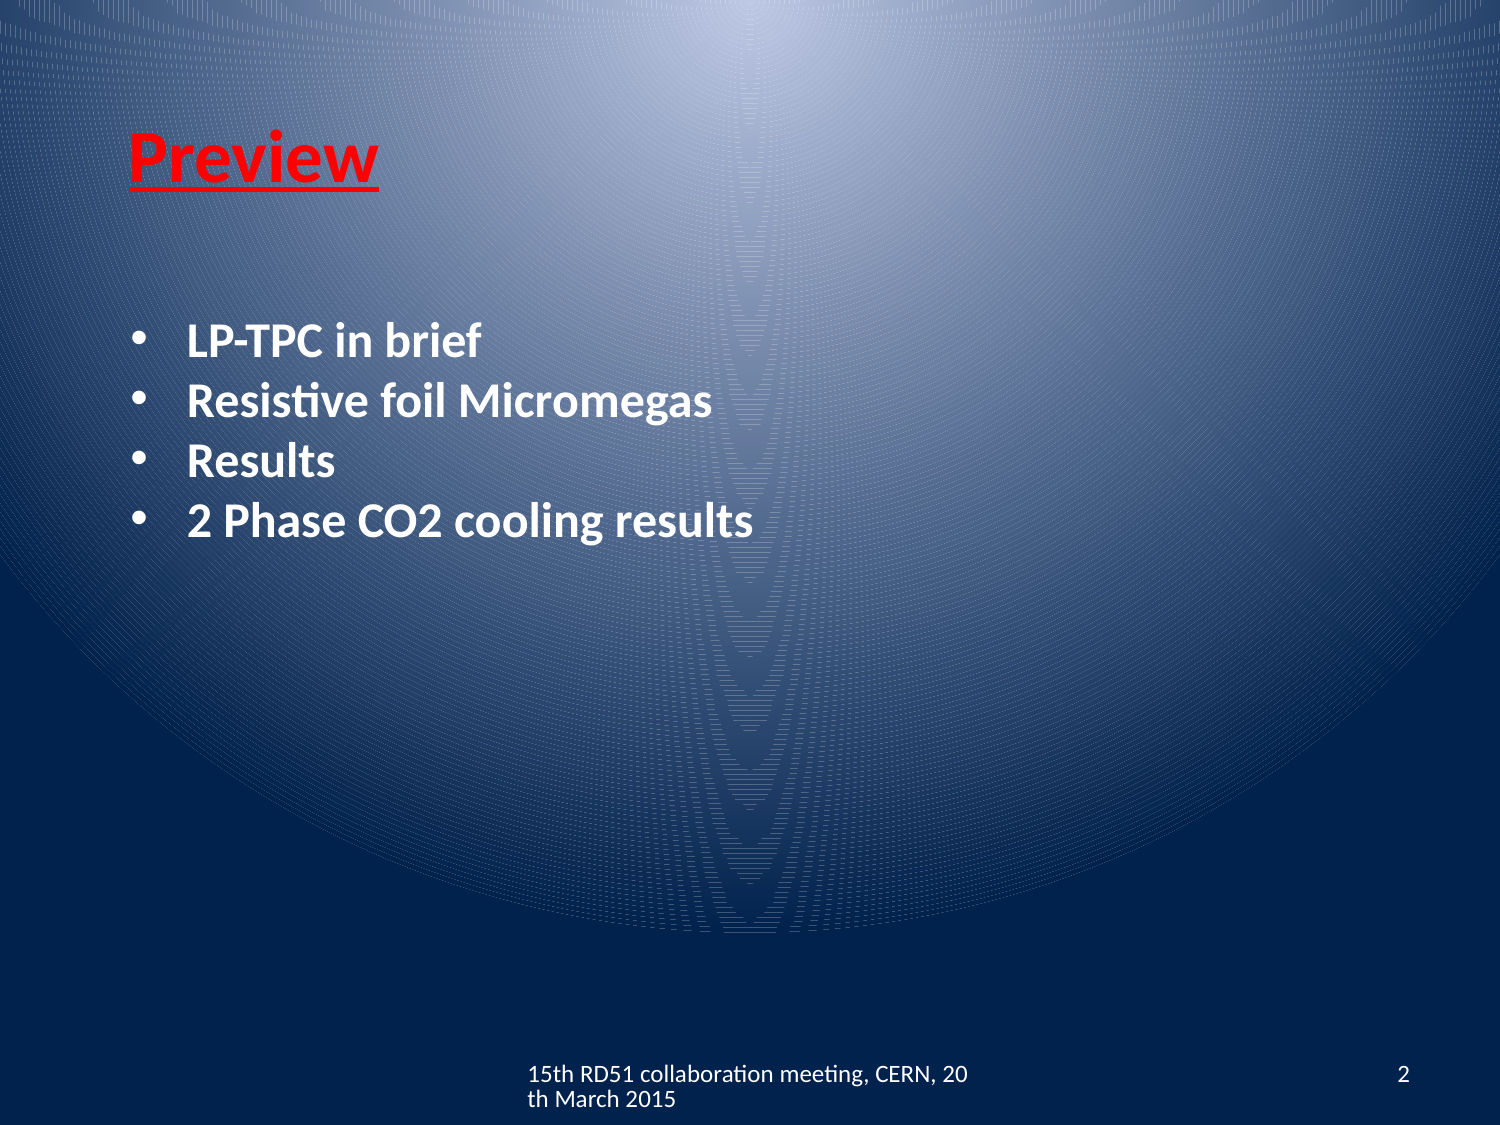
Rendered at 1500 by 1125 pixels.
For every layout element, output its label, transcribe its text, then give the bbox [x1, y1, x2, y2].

footer 15th RD51 collaboration meeting, CERN, 20th March 2015 [512, 1042, 988, 1103]
text_box Preview [113, 99, 395, 205]
slide_number 2 [1074, 1042, 1425, 1103]
text_box LP-TPC in brief Resistive foil Micromegas Results 2 Phase CO2 cooling results [115, 299, 769, 605]
